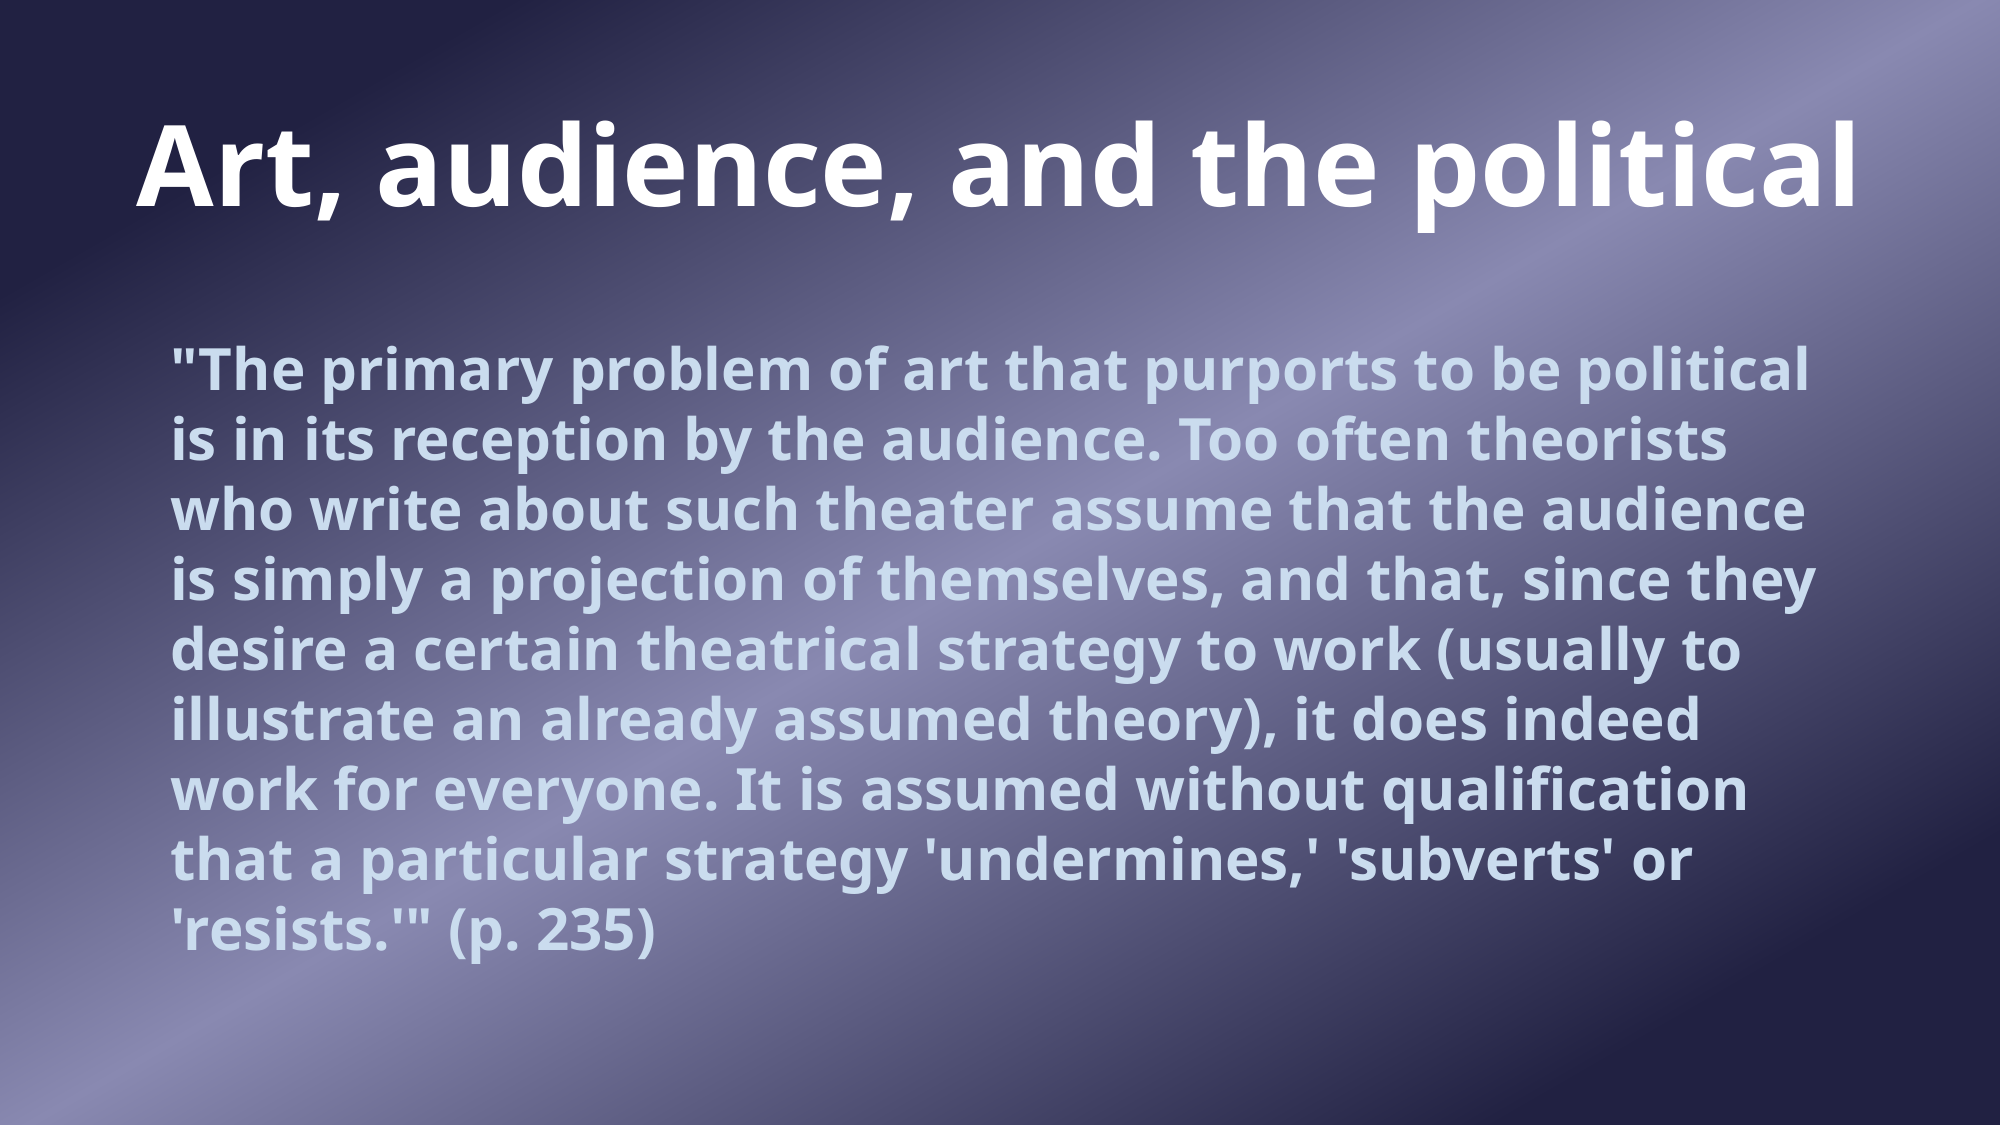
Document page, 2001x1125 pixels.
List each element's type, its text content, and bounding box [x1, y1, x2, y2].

text_box Art, audience, and the political [122, 86, 1878, 237]
text_box "The primary problem of art that purports to be political is in its reception by the audience. Too often theorists who write about such theater assume that the audience is simply a projection of themselves, and that, since they desire a certain theatrical strategy to work (usually to illustrate an already assumed theory), it does indeed work for everyone. It is assumed without qualification that a particular strategy 'undermines,' 'subverts' or 'resists.'" (p. 235) [155, 324, 1845, 970]
